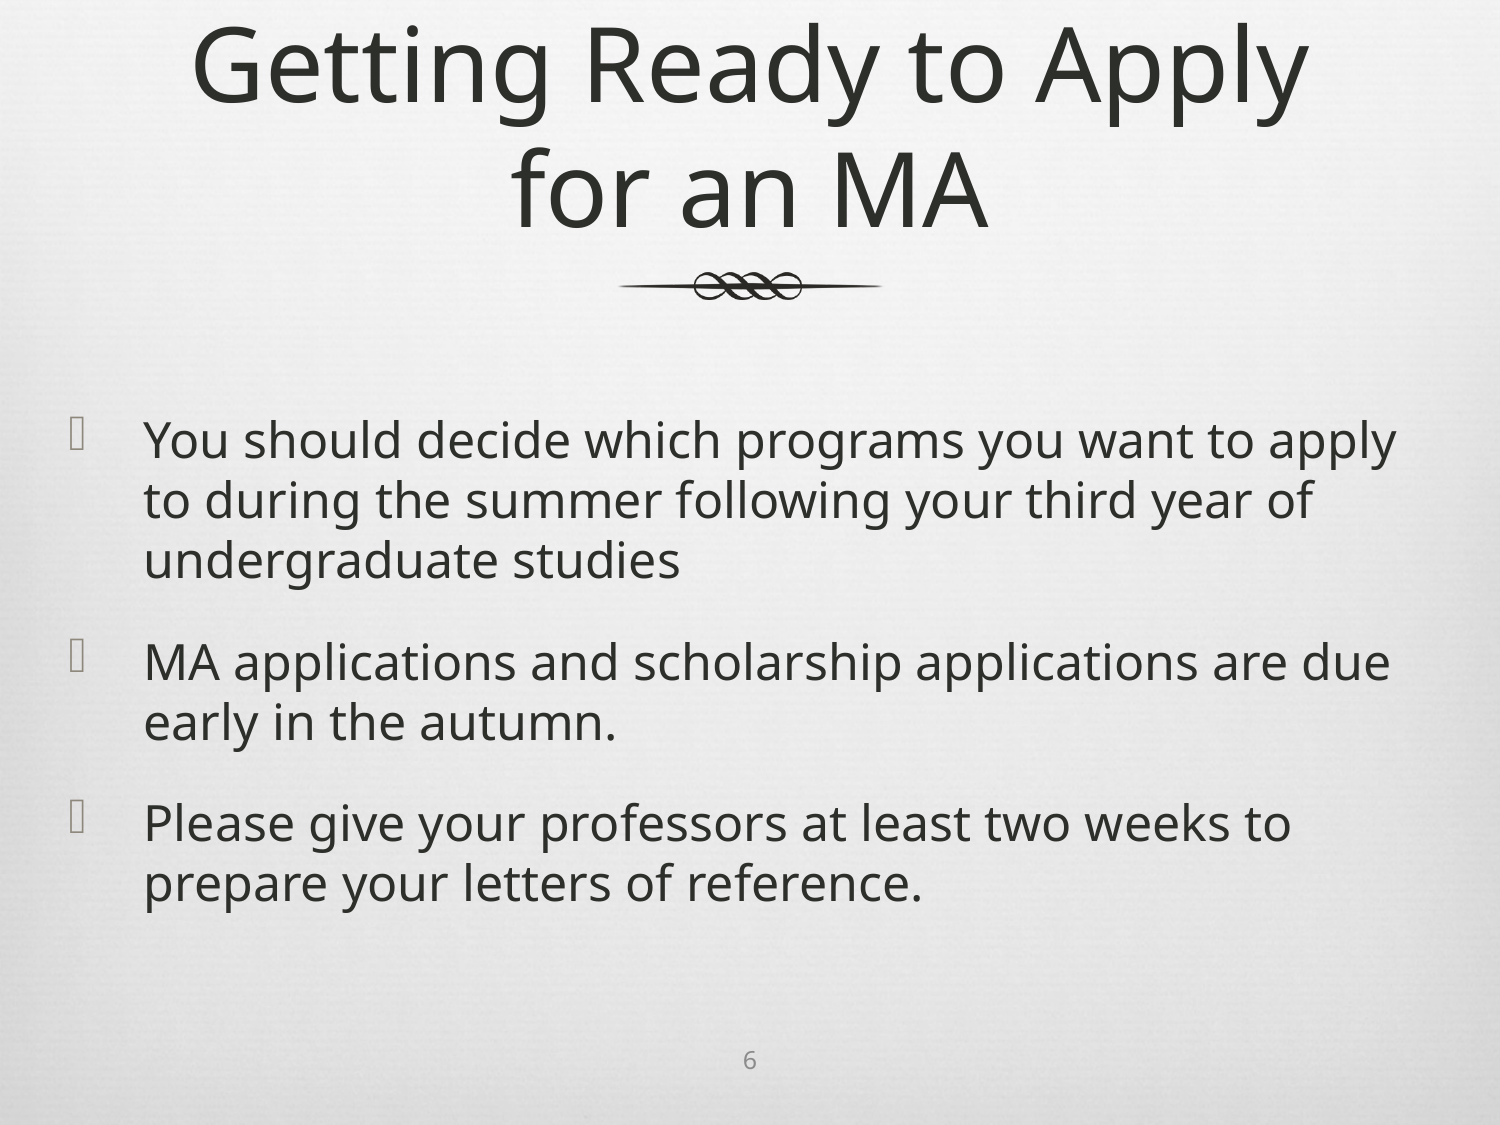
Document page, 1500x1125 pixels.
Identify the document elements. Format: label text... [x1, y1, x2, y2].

title Getting Ready to Apply for an MA [112, 11, 1388, 236]
picture [615, 272, 885, 300]
slide_number 6 [706, 1031, 794, 1092]
list You should decide which programs you want to apply to during the summer following your third year of undergraduate studies MA applications and scholarship applications are due early in the autumn. Please give your professors at least two weeks to prepare your letters of reference. [53, 401, 1464, 1046]
